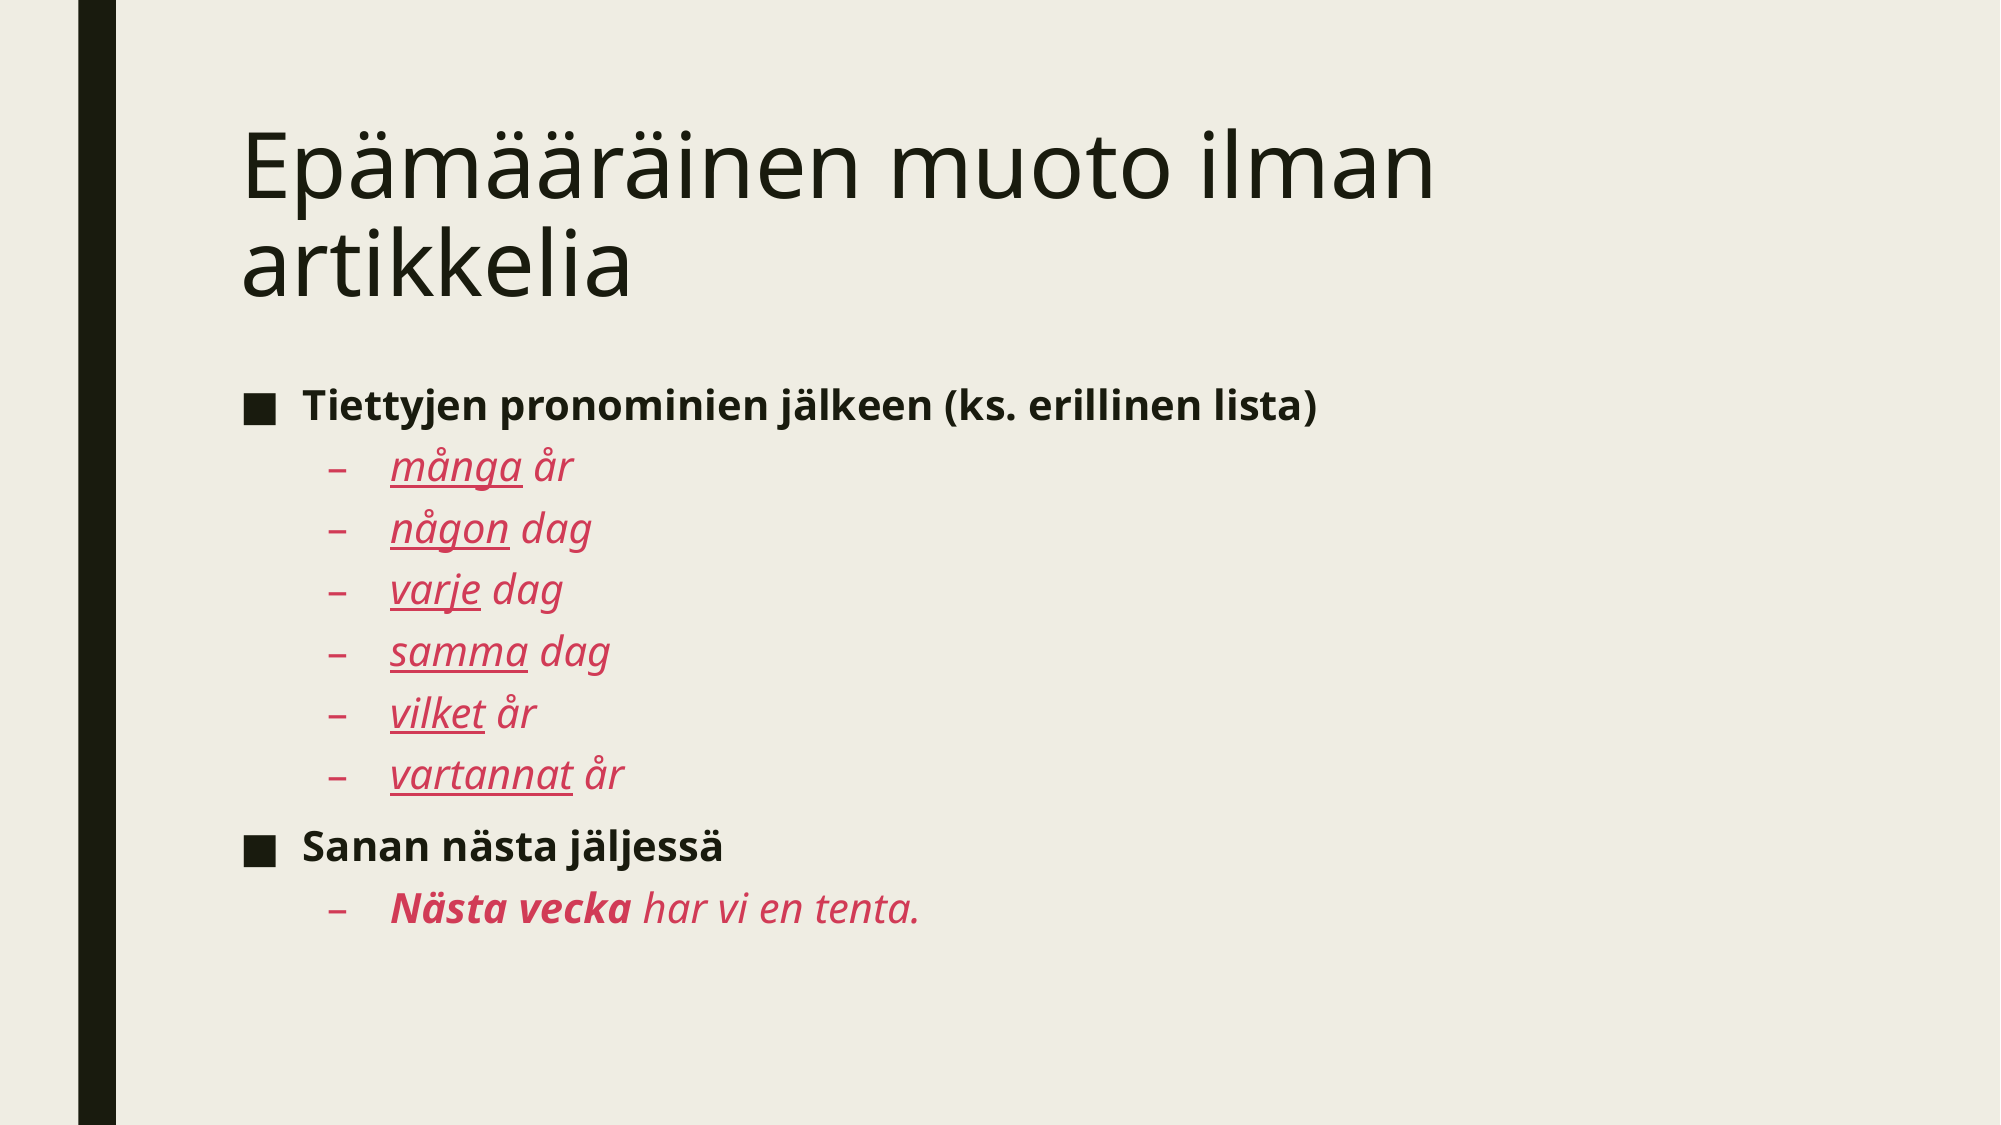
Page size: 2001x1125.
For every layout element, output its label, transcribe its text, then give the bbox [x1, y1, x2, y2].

list Tiettyjen pronominien jälkeen (ks. erillinen lista) många år någon dag varje dag samma dag vilket år vartannat år Sanan nästa jäljessä Nästa vecka har vi en tenta. [225, 375, 1800, 963]
title Epämääräinen muoto ilman artikkelia [225, 112, 1800, 357]
